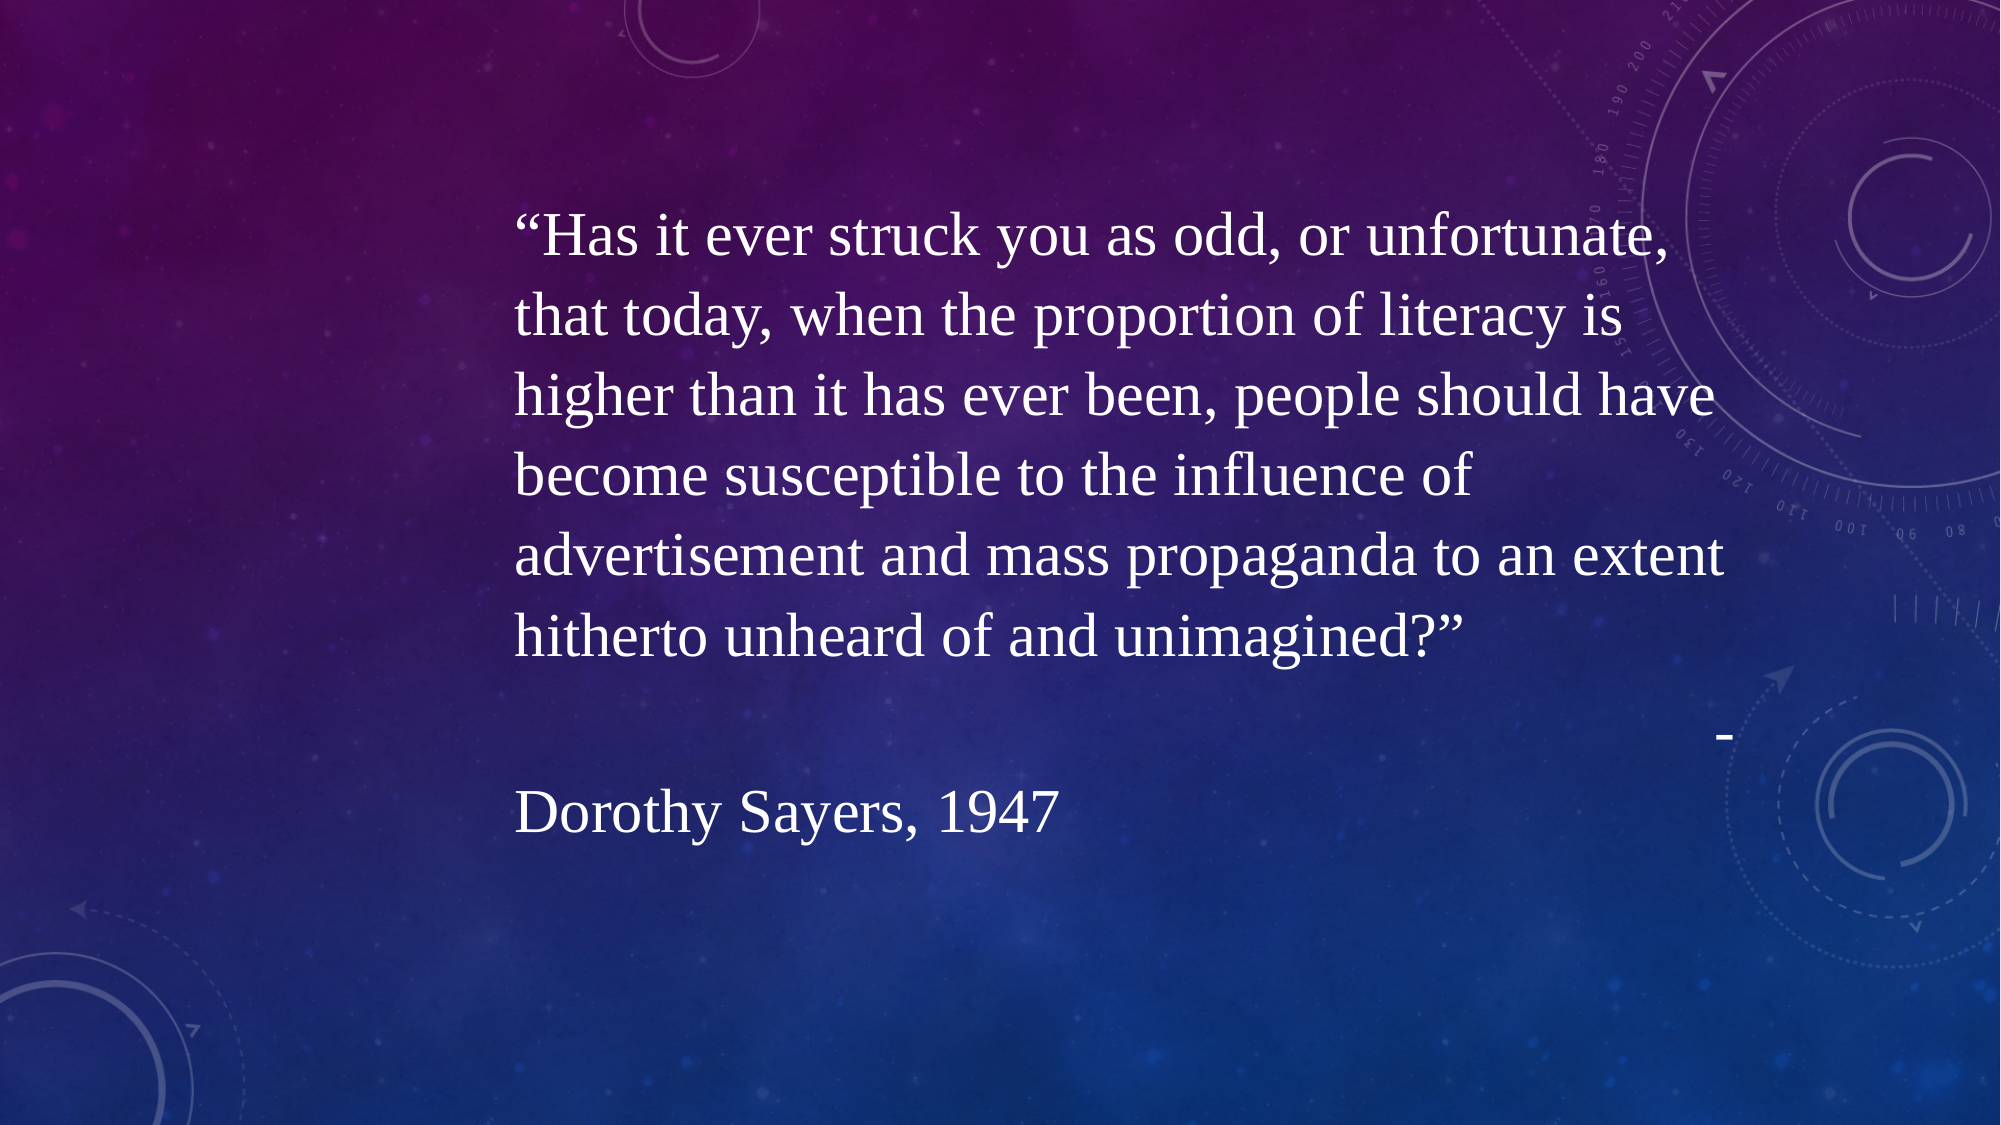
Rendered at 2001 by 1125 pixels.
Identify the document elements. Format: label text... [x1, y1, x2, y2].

text_box “Has it ever struck you as odd, or unfortunate, that today, when the proportion of literacy is higher than it has ever been, people should have become susceptible to the influence of advertisement and mass propaganda to an extent hitherto unheard of and unimagined?” -Dorothy Sayers, 1947 [499, 180, 1768, 853]
picture [0, 0, 2001, 1125]
